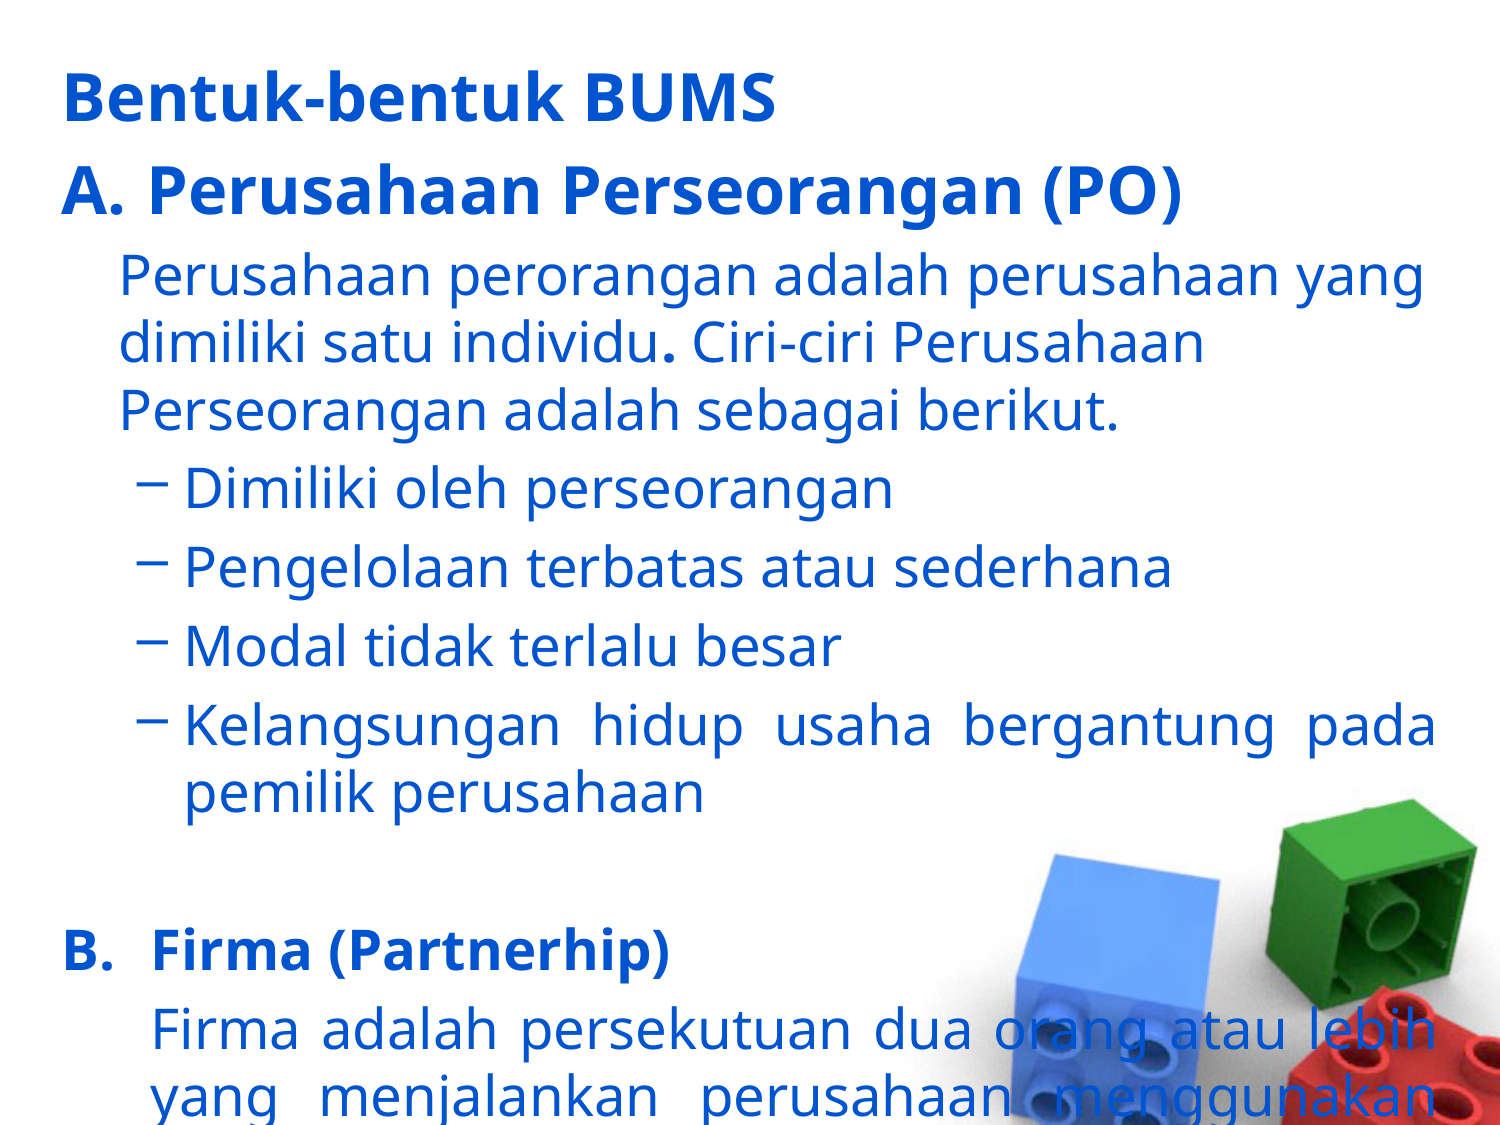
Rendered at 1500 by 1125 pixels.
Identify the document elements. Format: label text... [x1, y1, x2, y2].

picture [249, 187, 1500, 1125]
list Bentuk-bentuk BUMS Perusahaan Perseorangan (PO) Perusahaan perorangan adalah perusahaan yang dimiliki satu individu. Ciri-ciri Perusahaan Perseorangan adalah sebagai berikut. Dimiliki oleh perseorangan Pengelolaan terbatas atau sederhana Modal tidak terlalu besar Kelangsungan hidup usaha bergantung pada pemilik perusahaan Firma (Partnerhip) Firma adalah persekutuan dua orang atau lebih yang menjalankan perusahaan menggunakan nama bersama dan membagi hasil yang didapatkan dari usahanya [46, 46, 1454, 1091]
